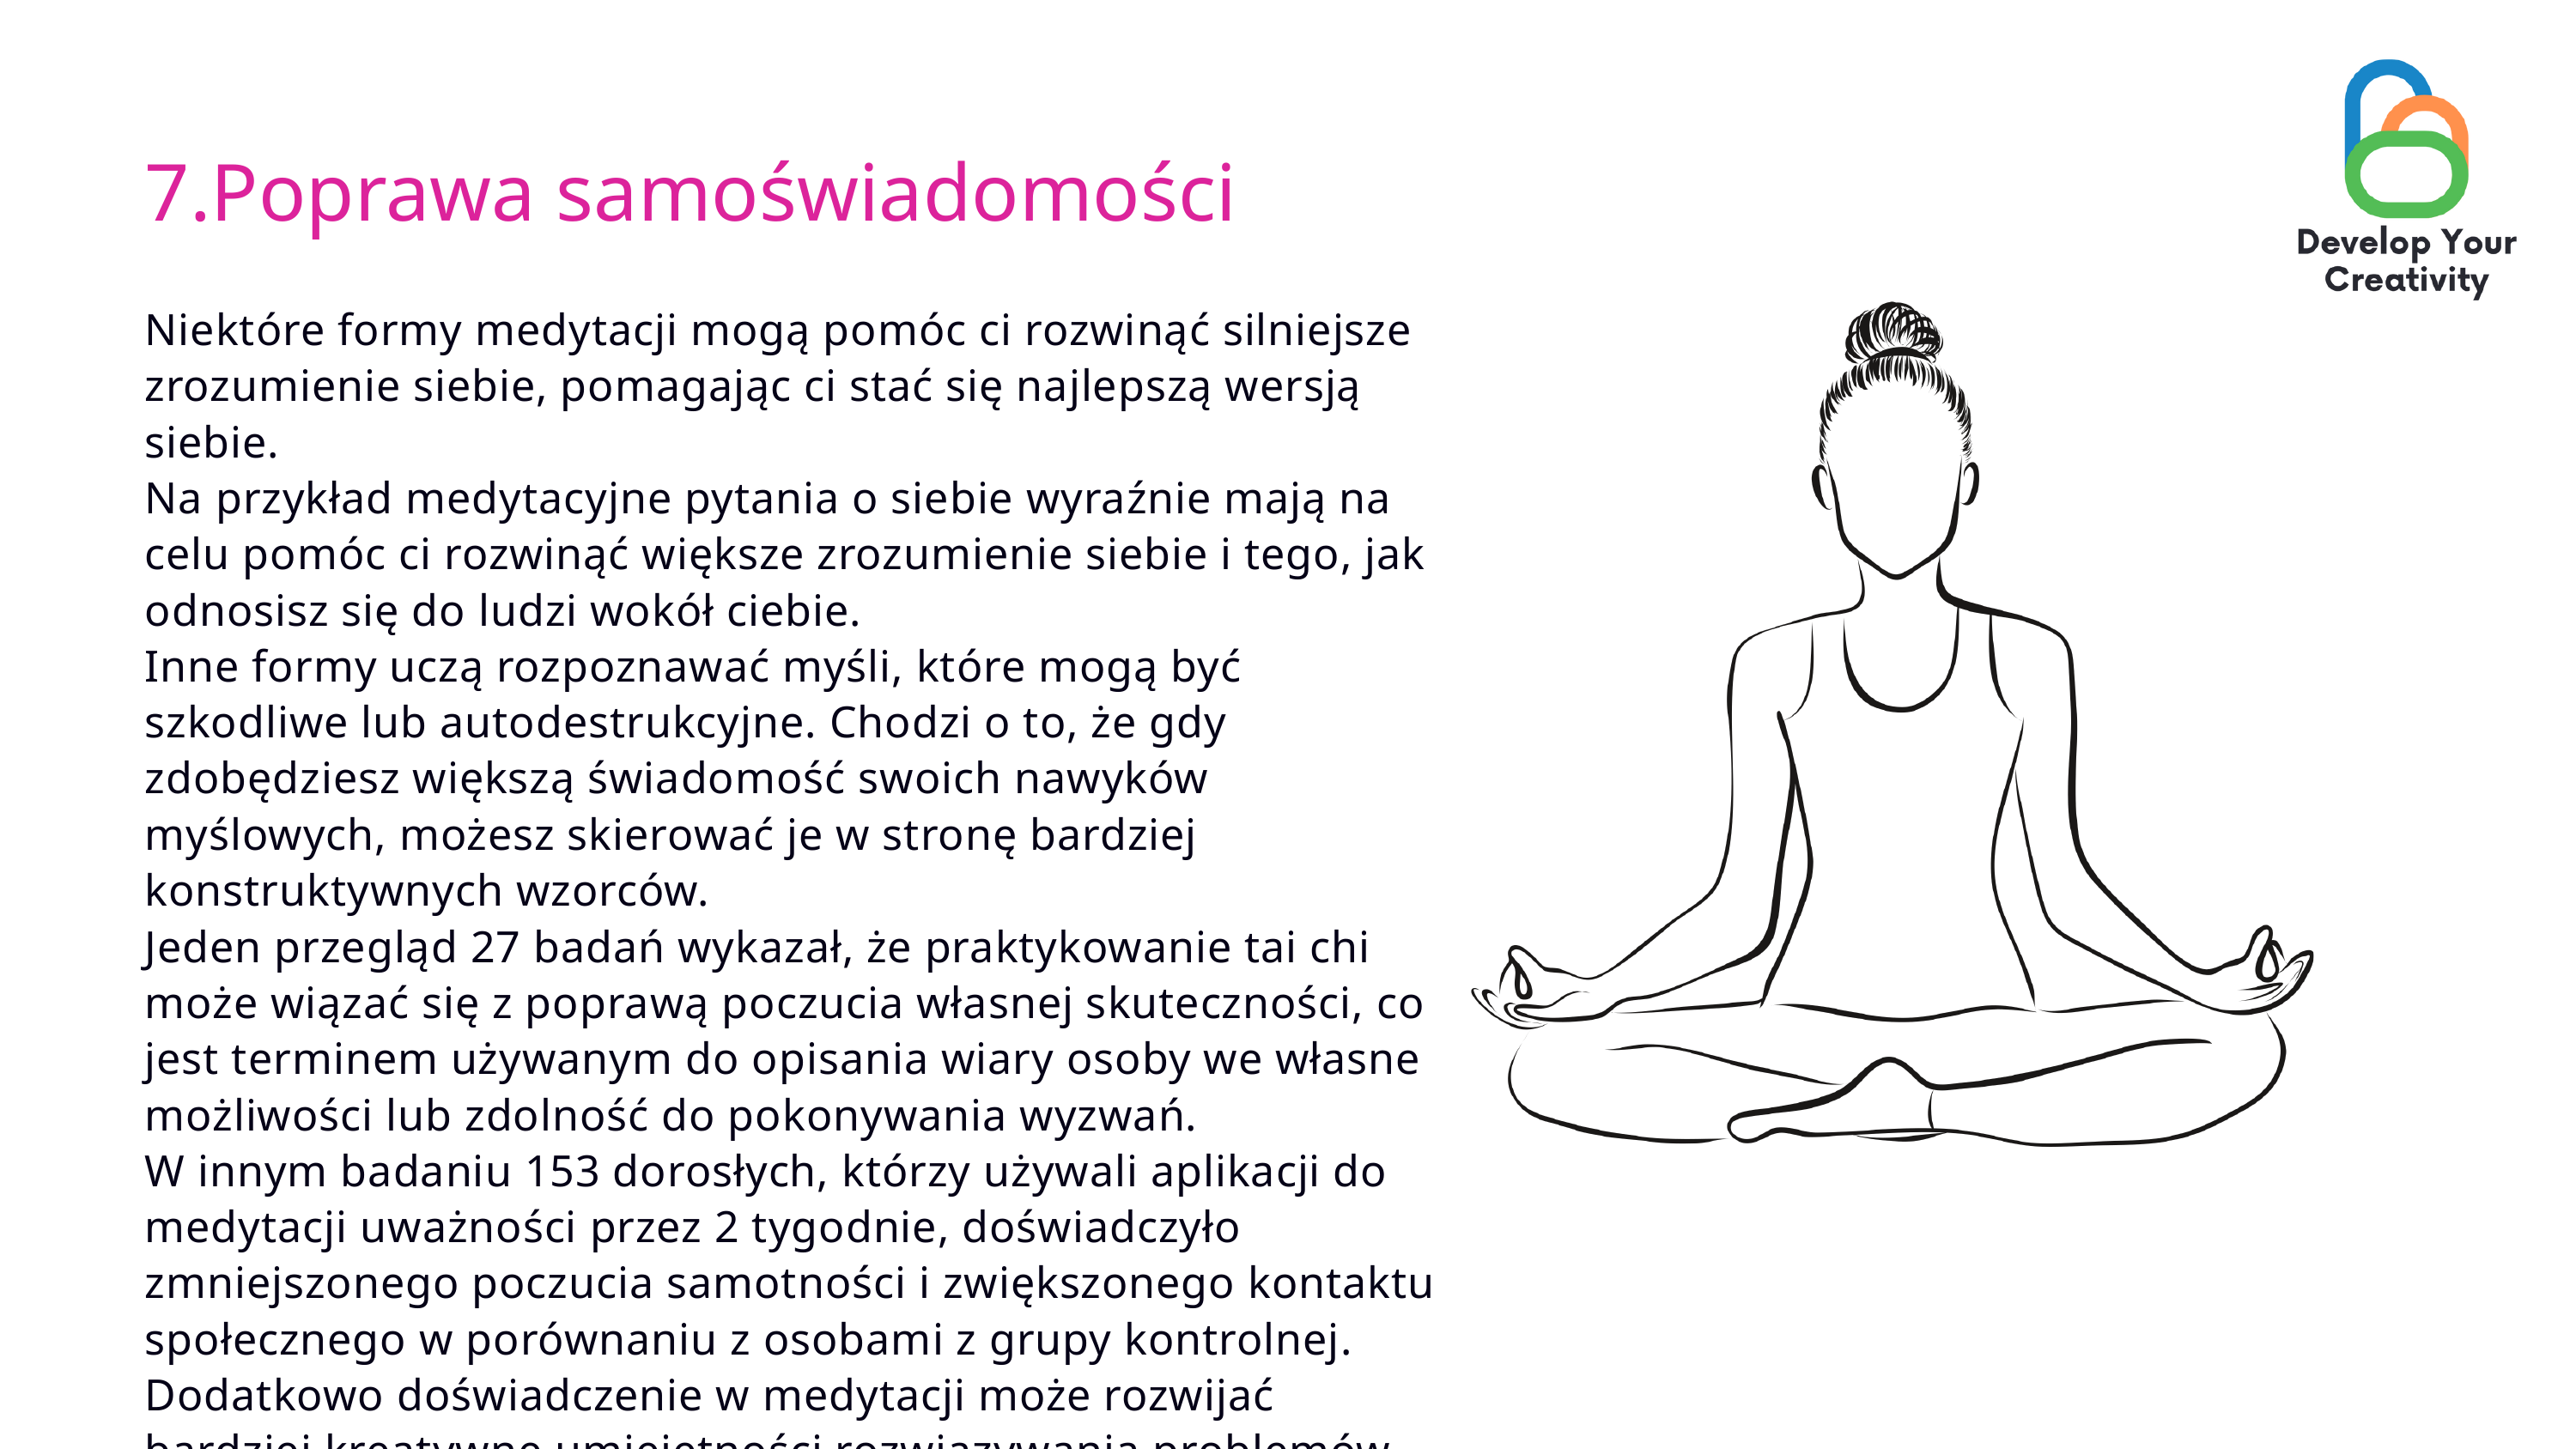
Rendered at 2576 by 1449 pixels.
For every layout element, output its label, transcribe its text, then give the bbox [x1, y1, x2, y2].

text_box Niektóre formy medytacji mogą pomóc ci rozwinąć silniejsze zrozumienie siebie, pomagając ci stać się najlepszą wersją siebie. Na przykład medytacyjne pytania o siebie wyraźnie mają na celu pomóc ci rozwinąć większe zrozumienie siebie i tego, jak odnosisz się do ludzi wokół ciebie. Inne formy uczą rozpoznawać myśli, które mogą być szkodliwe lub autodestrukcyjne. Chodzi o to, że gdy zdobędziesz większą świadomość swoich nawyków myślowych, możesz skierować je w stronę bardziej konstruktywnych wzorców. Jeden przegląd 27 badań wykazał, że praktykowanie tai chi może wiązać się z poprawą poczucia własnej skuteczności, co jest terminem używanym do opisania wiary osoby we własne możliwości lub zdolność do pokonywania wyzwań. W innym badaniu 153 dorosłych, którzy używali aplikacji do medytacji uważności przez 2 tygodnie, doświadczyło zmniejszonego poczucia samotności i zwiększonego kontaktu społecznego w porównaniu z osobami z grupy kontrolnej. Dodatkowo doświadczenie w medytacji może rozwijać bardziej kreatywne umiejętności rozwiązywania problemów. [144, 298, 1440, 1449]
text_box 7.Poprawa samoświadomości [144, 149, 1387, 410]
text_box [2178, 0, 2576, 397]
text_box [1463, 301, 2314, 1147]
